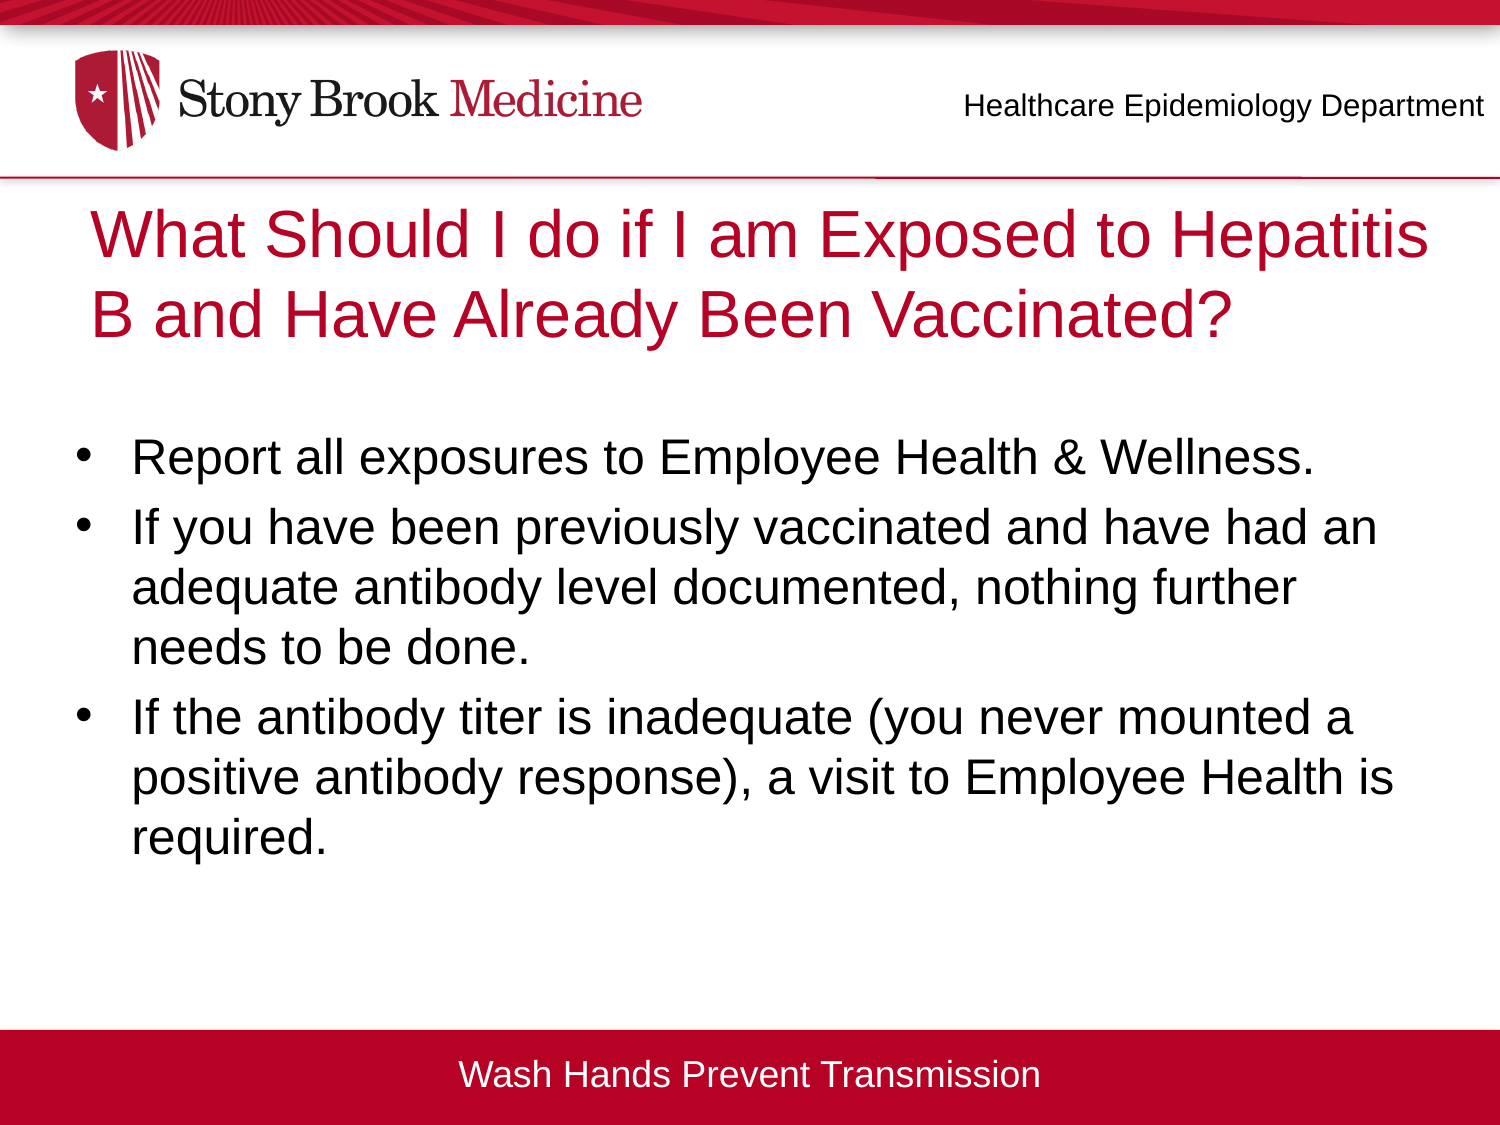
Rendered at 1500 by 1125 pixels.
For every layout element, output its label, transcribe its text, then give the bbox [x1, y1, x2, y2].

list Report all exposures to Employee Health & Wellness. If you have been previously vaccinated and have had an adequate antibody level documented, nothing further needs to be done. If the antibody titer is inadequate (you never mounted a positive antibody response), a visit to Employee Health is required. [74, 416, 1426, 970]
text_box What Should I do if I am Exposed to Hepatitis B and Have Already Been Vaccinated? [76, 183, 1447, 359]
text_box Healthcare Epidemiology Department [754, 78, 1500, 131]
picture [75, 48, 642, 151]
picture [0, 0, 1500, 25]
text_box Wash Hands Prevent Transmission [443, 1042, 1057, 1103]
